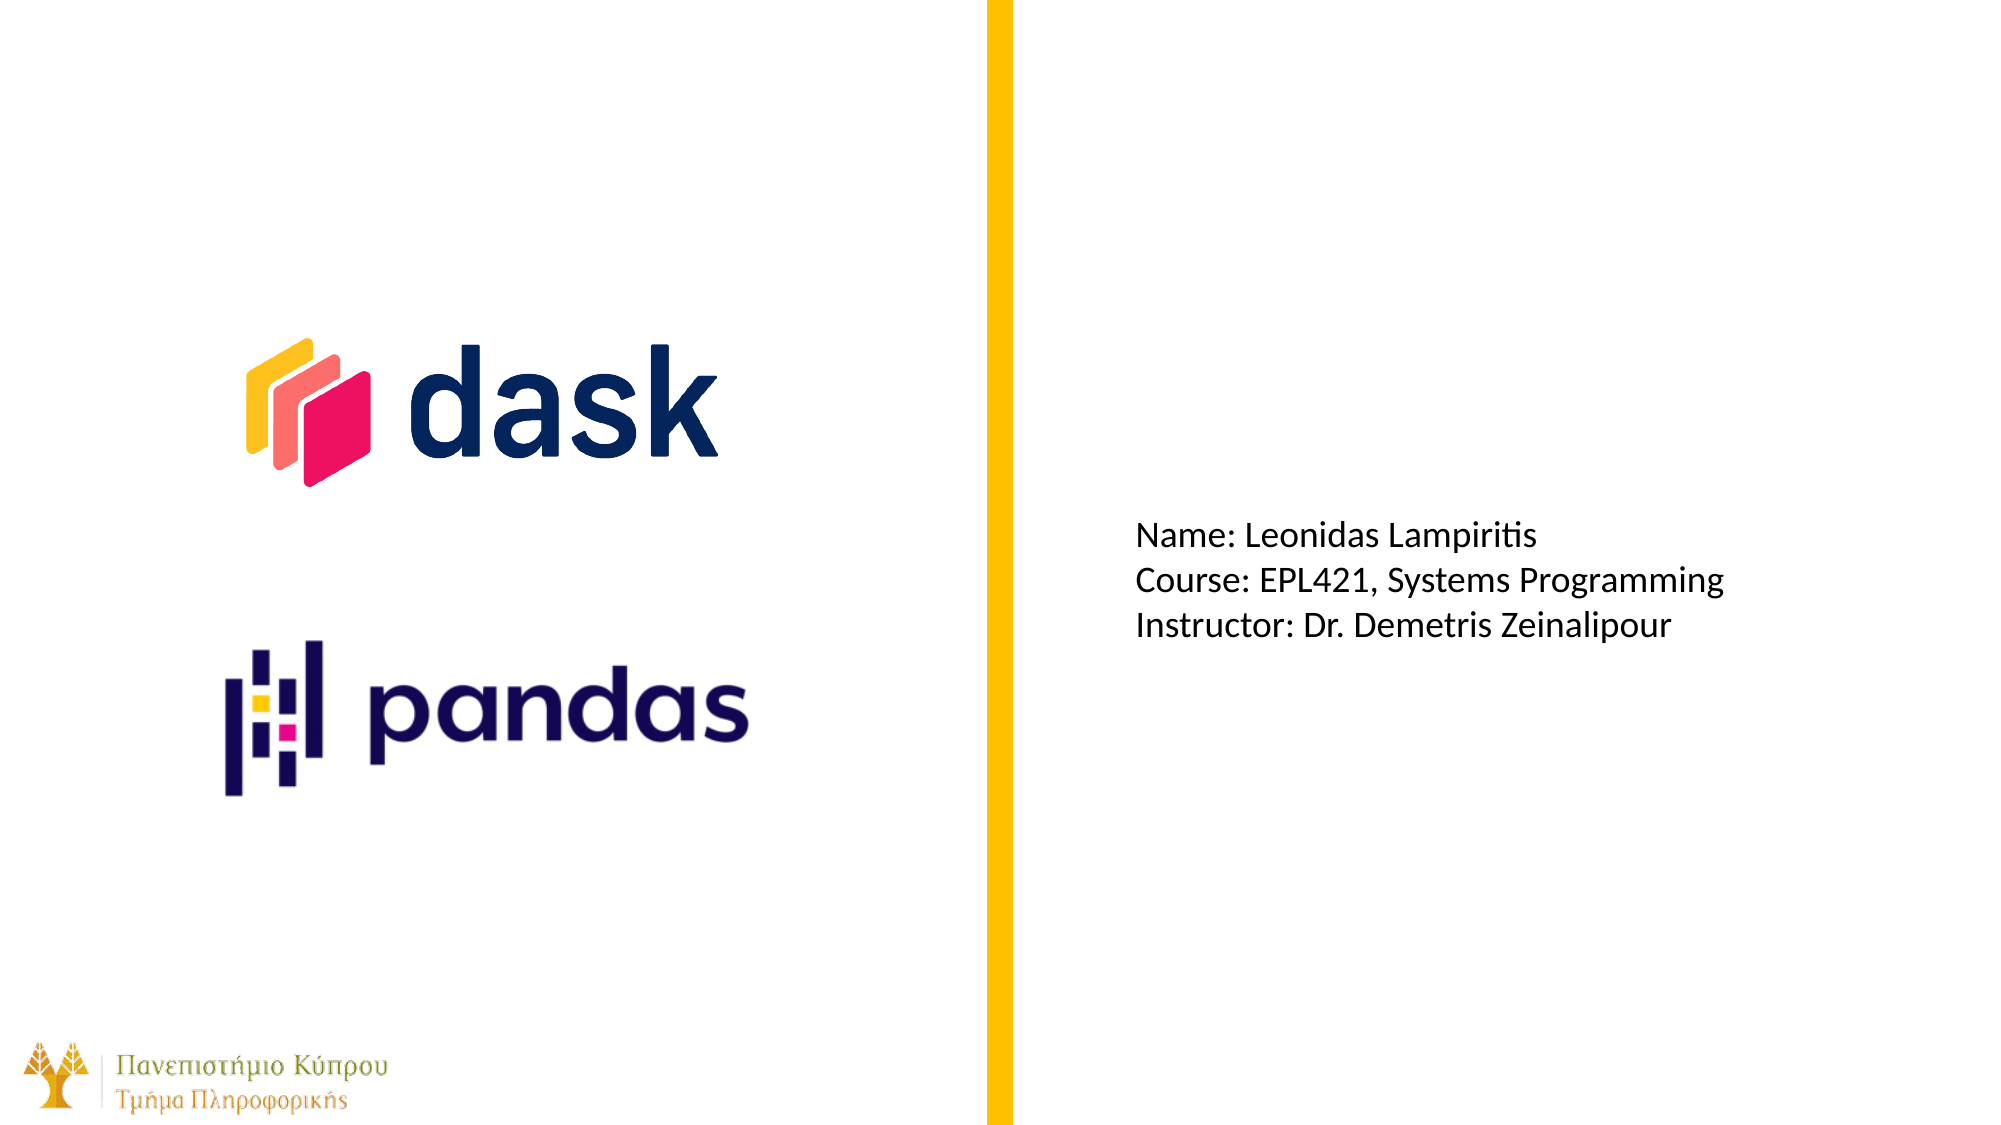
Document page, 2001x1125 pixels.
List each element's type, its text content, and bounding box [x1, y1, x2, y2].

picture [199, 602, 774, 835]
picture [23, 1041, 441, 1116]
text_box Name: Leonidas Lampiritis Course: EPL421, Systems Programming Instructor: Dr. Demetris Zeinalipour [1120, 502, 1781, 653]
text_box [985, 0, 1015, 1125]
picture [236, 322, 728, 503]
